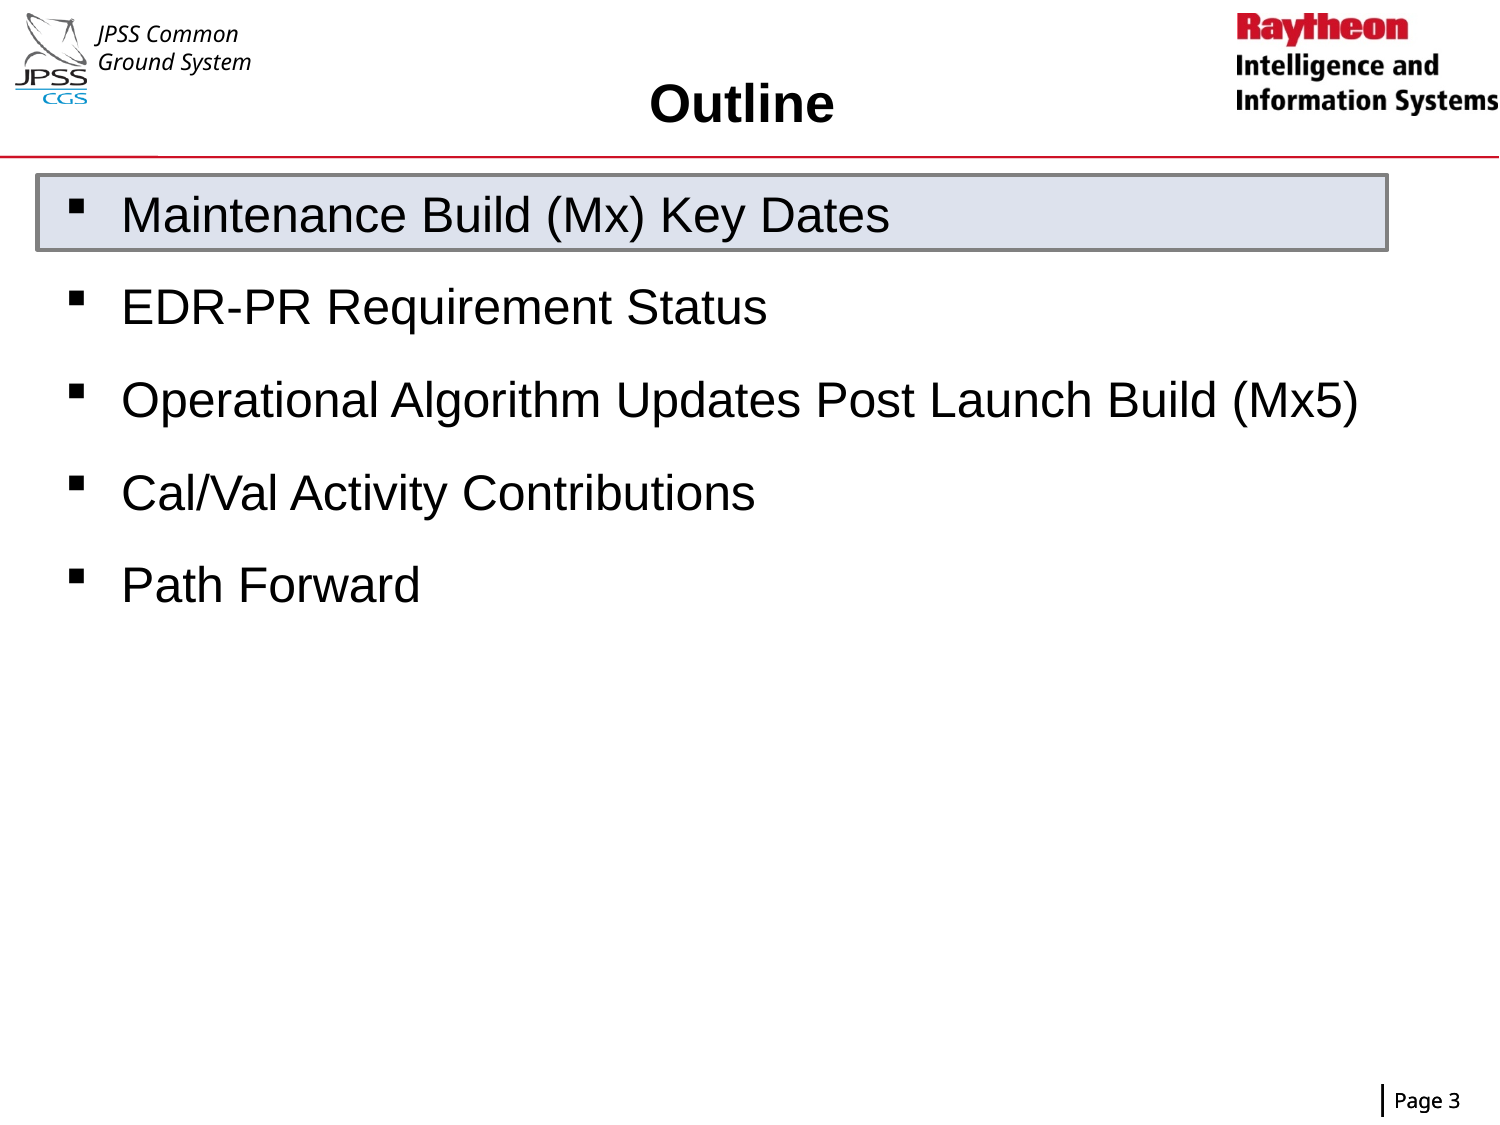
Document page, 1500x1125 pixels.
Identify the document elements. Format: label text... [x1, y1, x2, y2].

picture [1237, 13, 1498, 116]
text_box [35, 173, 1389, 252]
list Maintenance Build (Mx) Key Dates EDR-PR Requirement Status Operational Algorithm Updates Post Launch Build (Mx5) Cal/Val Activity Contributions Path Forward [49, 174, 1401, 1076]
title Outline [261, 49, 1238, 152]
picture [15, 13, 87, 104]
